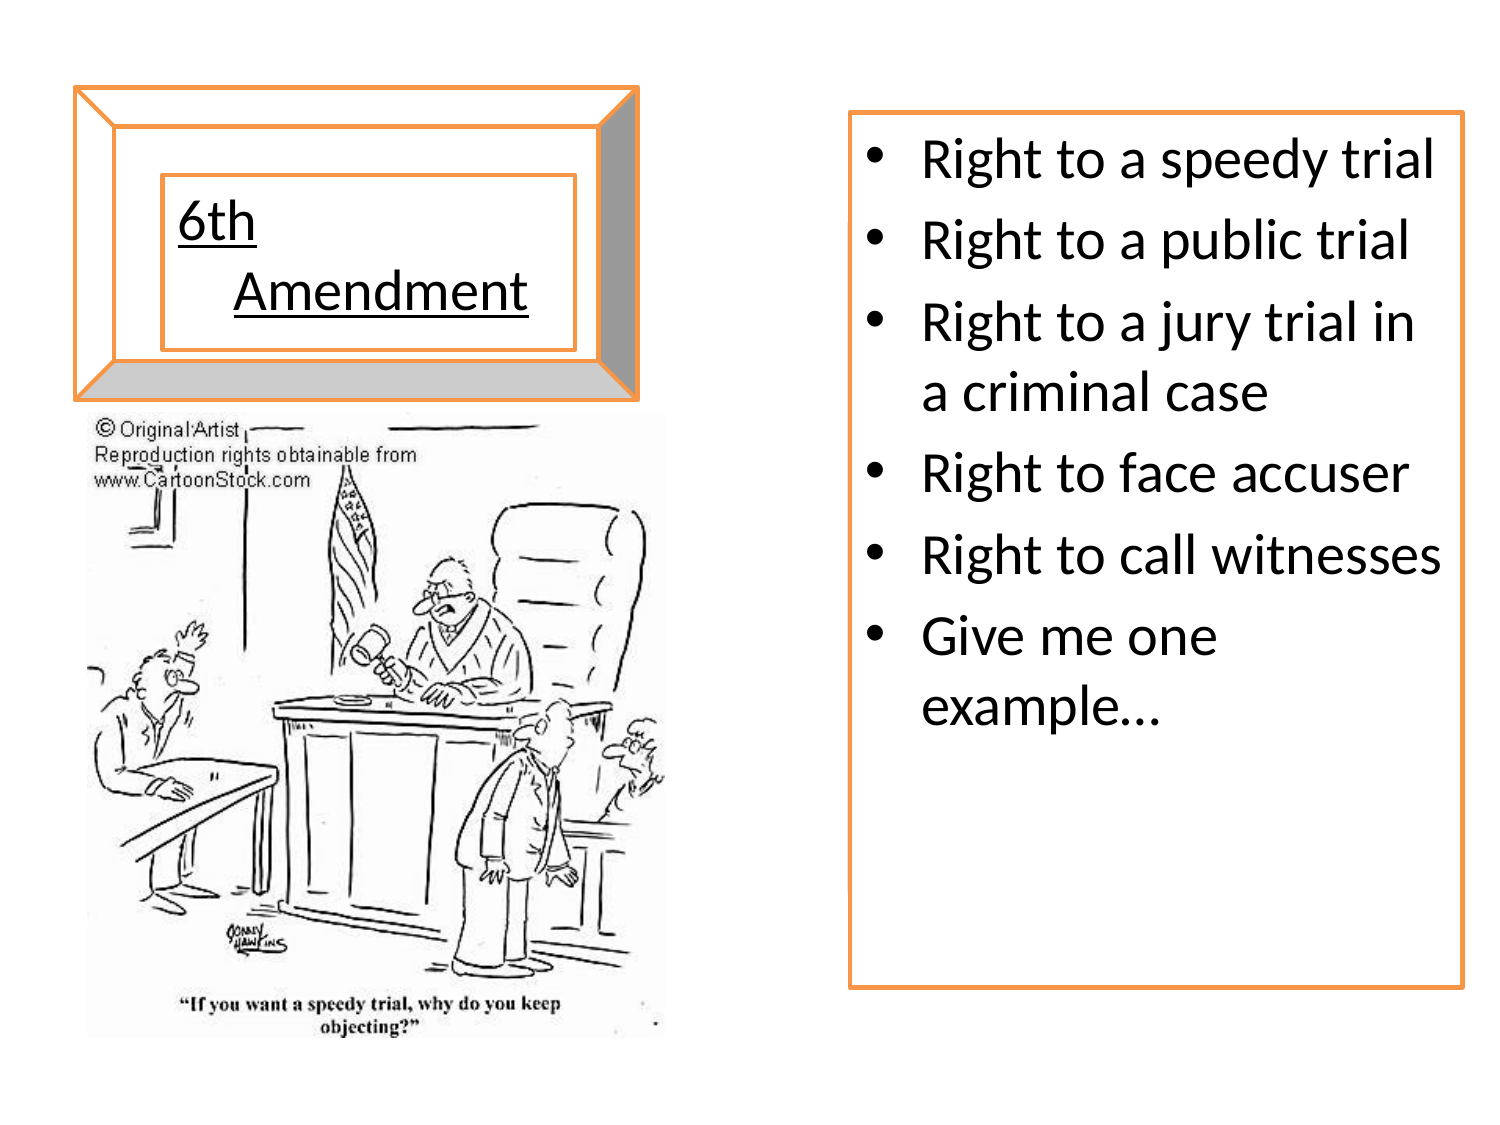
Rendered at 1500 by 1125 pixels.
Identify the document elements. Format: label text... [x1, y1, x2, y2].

text_box [73, 85, 640, 402]
picture [87, 412, 665, 1038]
list Right to a speedy trial Right to a public trial Right to a jury trial in a criminal case Right to face accuser Right to call witnesses Give me one example… [848, 110, 1465, 990]
list 6th Amendment [160, 173, 577, 352]
